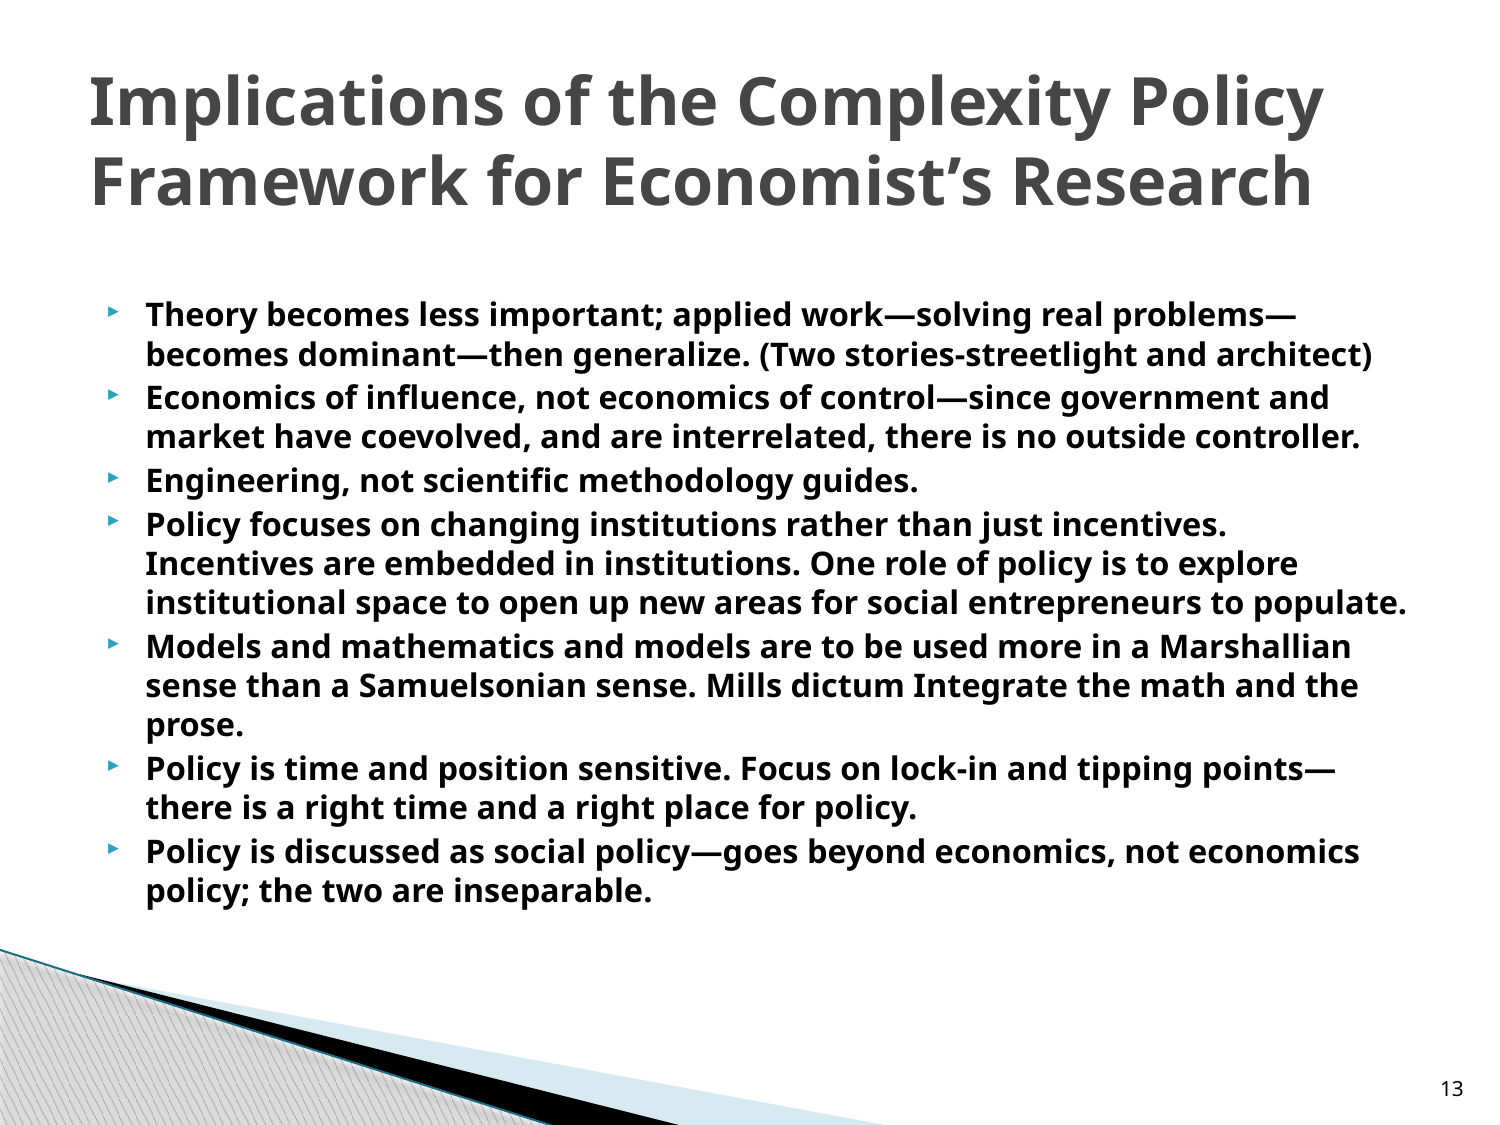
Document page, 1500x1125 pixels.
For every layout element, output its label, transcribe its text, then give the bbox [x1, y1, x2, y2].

title Implications of the Complexity Policy Framework for Economist’s Research [75, 45, 1425, 233]
slide_number 13 [1418, 1051, 1479, 1112]
list Theory becomes less important; applied work—solving real problems—becomes dominant—then generalize. (Two stories-streetlight and architect) Economics of influence, not economics of control—since government and market have coevolved, and are interrelated, there is no outside controller. Engineering, not scientific methodology guides. Policy focuses on changing institutions rather than just incentives. Incentives are embedded in institutions. One role of policy is to explore institutional space to open up new areas for social entrepreneurs to populate. Models and mathematics and models are to be used more in a Marshallian sense than a Samuelsonian sense. Mills dictum Integrate the math and the prose. Policy is time and position sensitive. Focus on lock-in and tipping points—there is a right time and a right place for policy. Policy is discussed as social policy—goes beyond economics, not economics policy; the two are inseparable. [75, 243, 1425, 986]
